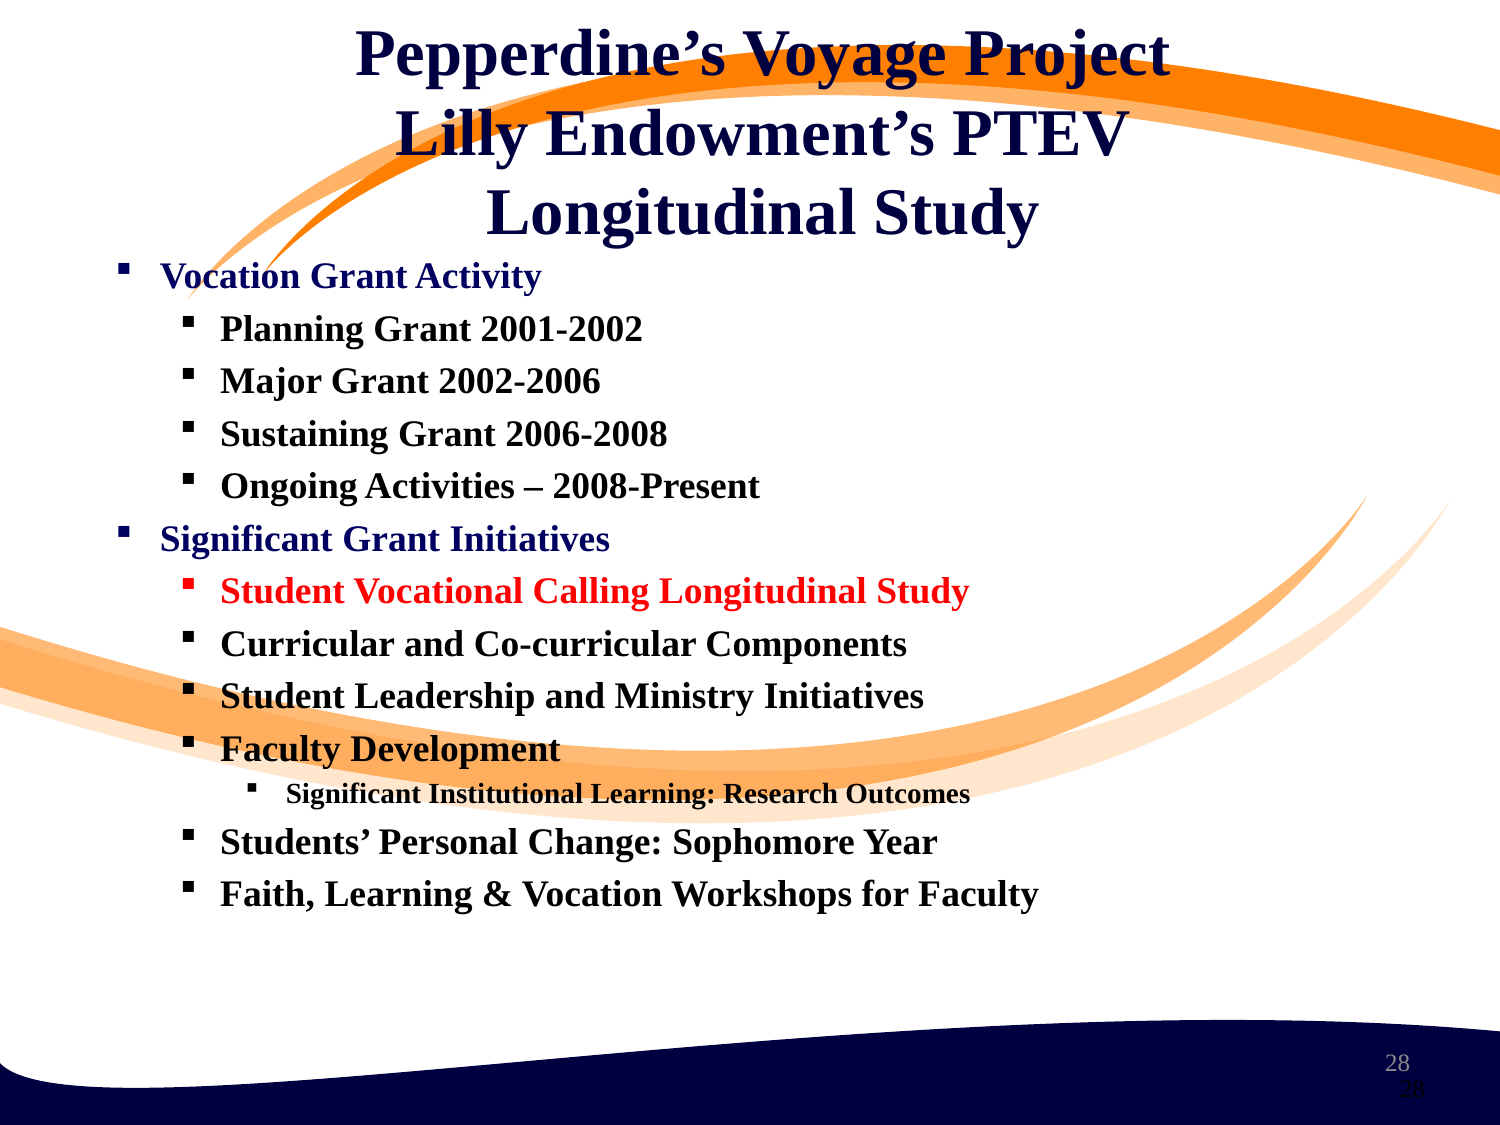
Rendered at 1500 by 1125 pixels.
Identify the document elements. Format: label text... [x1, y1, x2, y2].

slide_number 28 [1074, 1024, 1425, 1100]
list Vocation Grant Activity Planning Grant 2001-2002 Major Grant 2002-2006 Sustaining Grant 2006-2008 Ongoing Activities – 2008-Present Significant Grant Initiatives Student Vocational Calling Longitudinal Study Curricular and Co-curricular Components Student Leadership and Ministry Initiatives Faculty Development Significant Institutional Learning: Research Outcomes Students’ Personal Change: Sophomore Year Faith, Learning & Vocation Workshops for Faculty [100, 243, 1451, 964]
title Pepperdine’s Voyage Project Lilly Endowment’s PTEV Longitudinal Study [88, 30, 1439, 219]
text_box 28 [1299, 1042, 1425, 1103]
